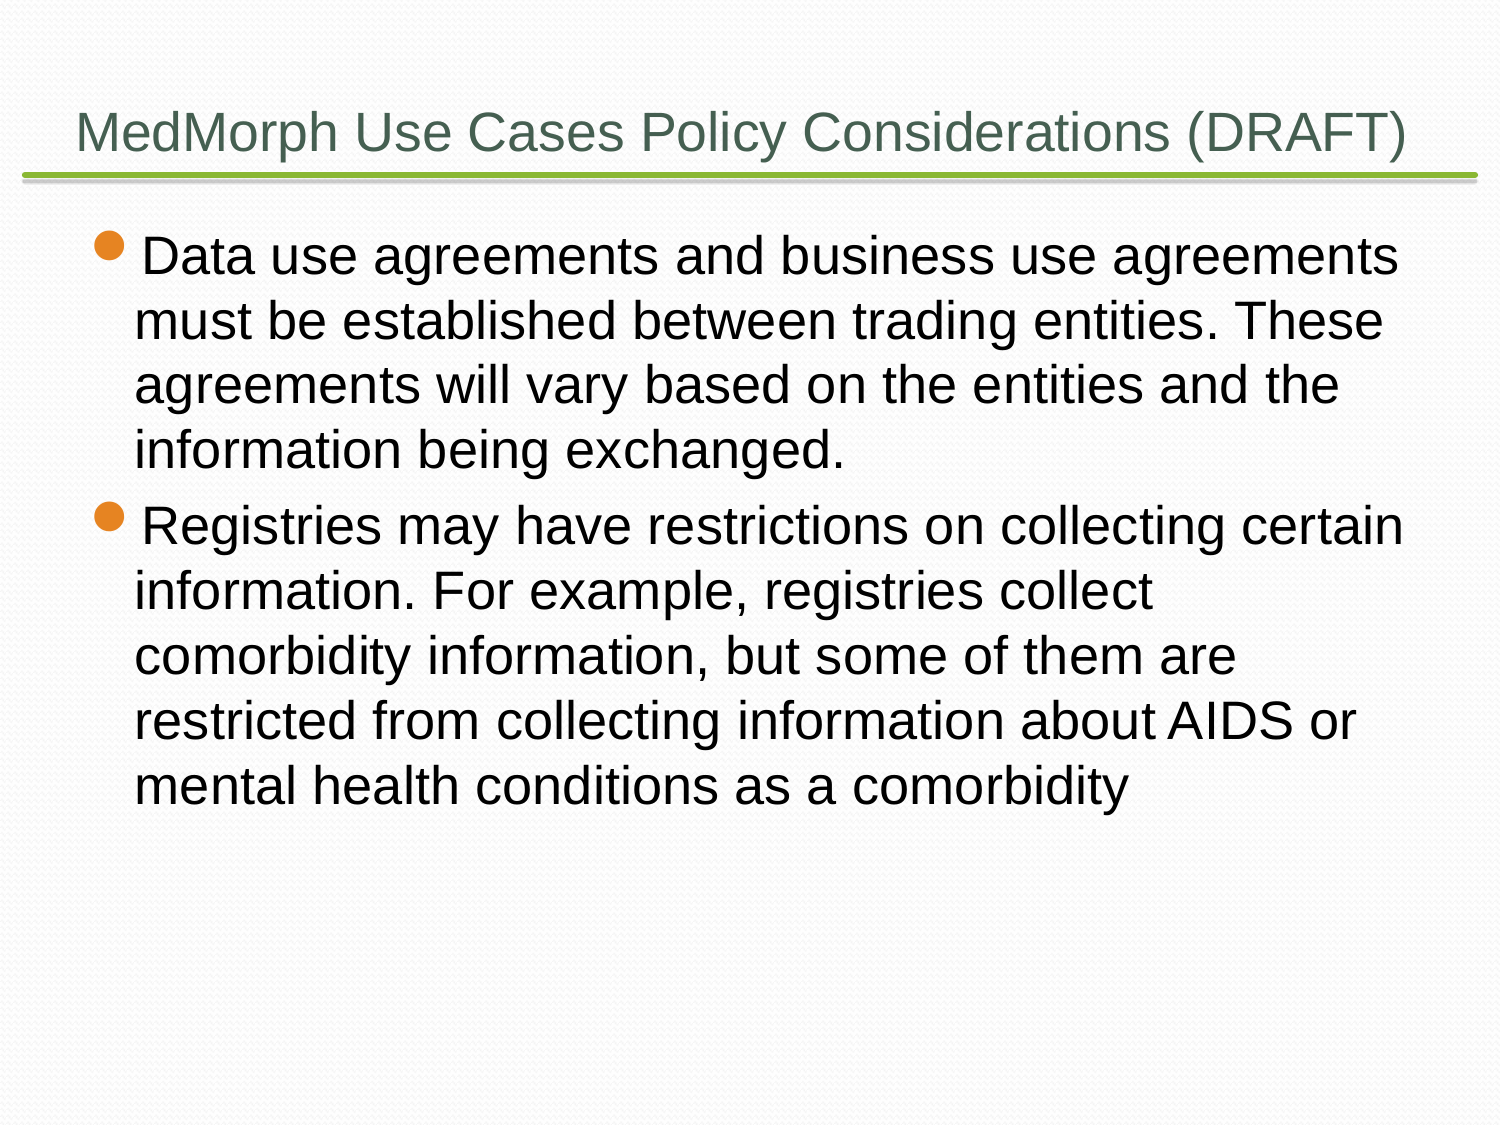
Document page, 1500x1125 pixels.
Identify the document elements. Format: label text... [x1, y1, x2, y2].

title MedMorph Use Cases Policy Considerations (DRAFT) [74, 74, 1426, 163]
list Data use agreements and business use agreements must be established between trading entities. These agreements will vary based on the entities and the information being exchanged. Registries may have restrictions on collecting certain information. For example, registries collect comorbidity information, but some of them are restricted from collecting information about AIDS or mental health conditions as a comorbidity [74, 212, 1426, 933]
